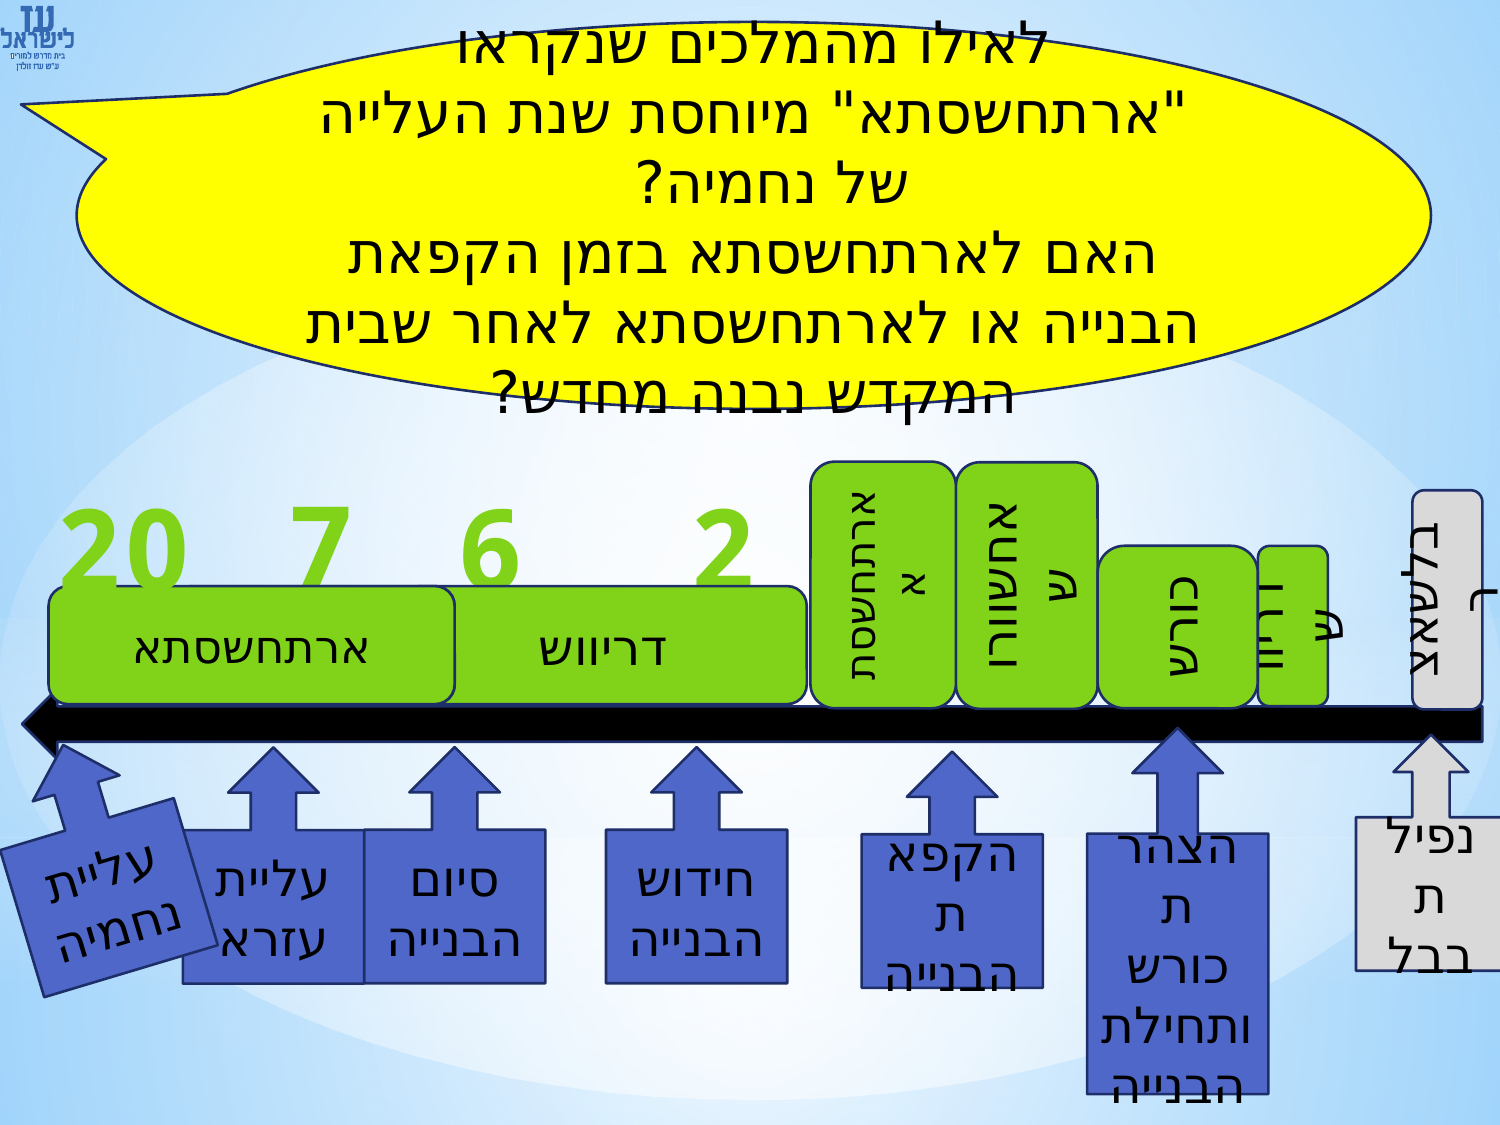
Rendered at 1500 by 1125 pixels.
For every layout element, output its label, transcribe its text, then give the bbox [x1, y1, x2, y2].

text_box ארתחשסתא [809, 460, 958, 710]
text_box [21, 695, 1484, 758]
text_box סיום הבנייה [365, 746, 547, 985]
text_box 7 [270, 467, 372, 584]
text_box הקפאת הבנייה [860, 750, 1045, 990]
text_box נפילת בבל [1354, 733, 1500, 973]
text_box 20 [29, 470, 218, 620]
text_box עליית נחמיה [0, 743, 220, 999]
text_box עליית עזרא [181, 746, 366, 985]
text_box 6 [444, 470, 537, 584]
text_box 2 [676, 470, 770, 584]
picture [0, 0, 74, 72]
text_box דריווש [437, 584, 809, 706]
text_box דריווש [1256, 544, 1330, 708]
text_box כורש [1096, 544, 1260, 710]
text_box ארתחשסתא [47, 584, 456, 706]
text_box לאילו מהמלכים שנקראו "ארתחשסתא" מיוחסת שנת העלייה של נחמיה? האם לארתחשסתא בזמן הקפאת הבנייה או לארתחשסתא לאחר שבית המקדש נבנה מחדש? [19, 20, 1433, 411]
text_box הצהרת כורש ותחילת הבנייה [1085, 726, 1270, 1096]
text_box אחשוורוש [956, 460, 1099, 711]
text_box בלשאצר [1411, 488, 1484, 711]
text_box חידוש הבנייה [604, 746, 789, 985]
